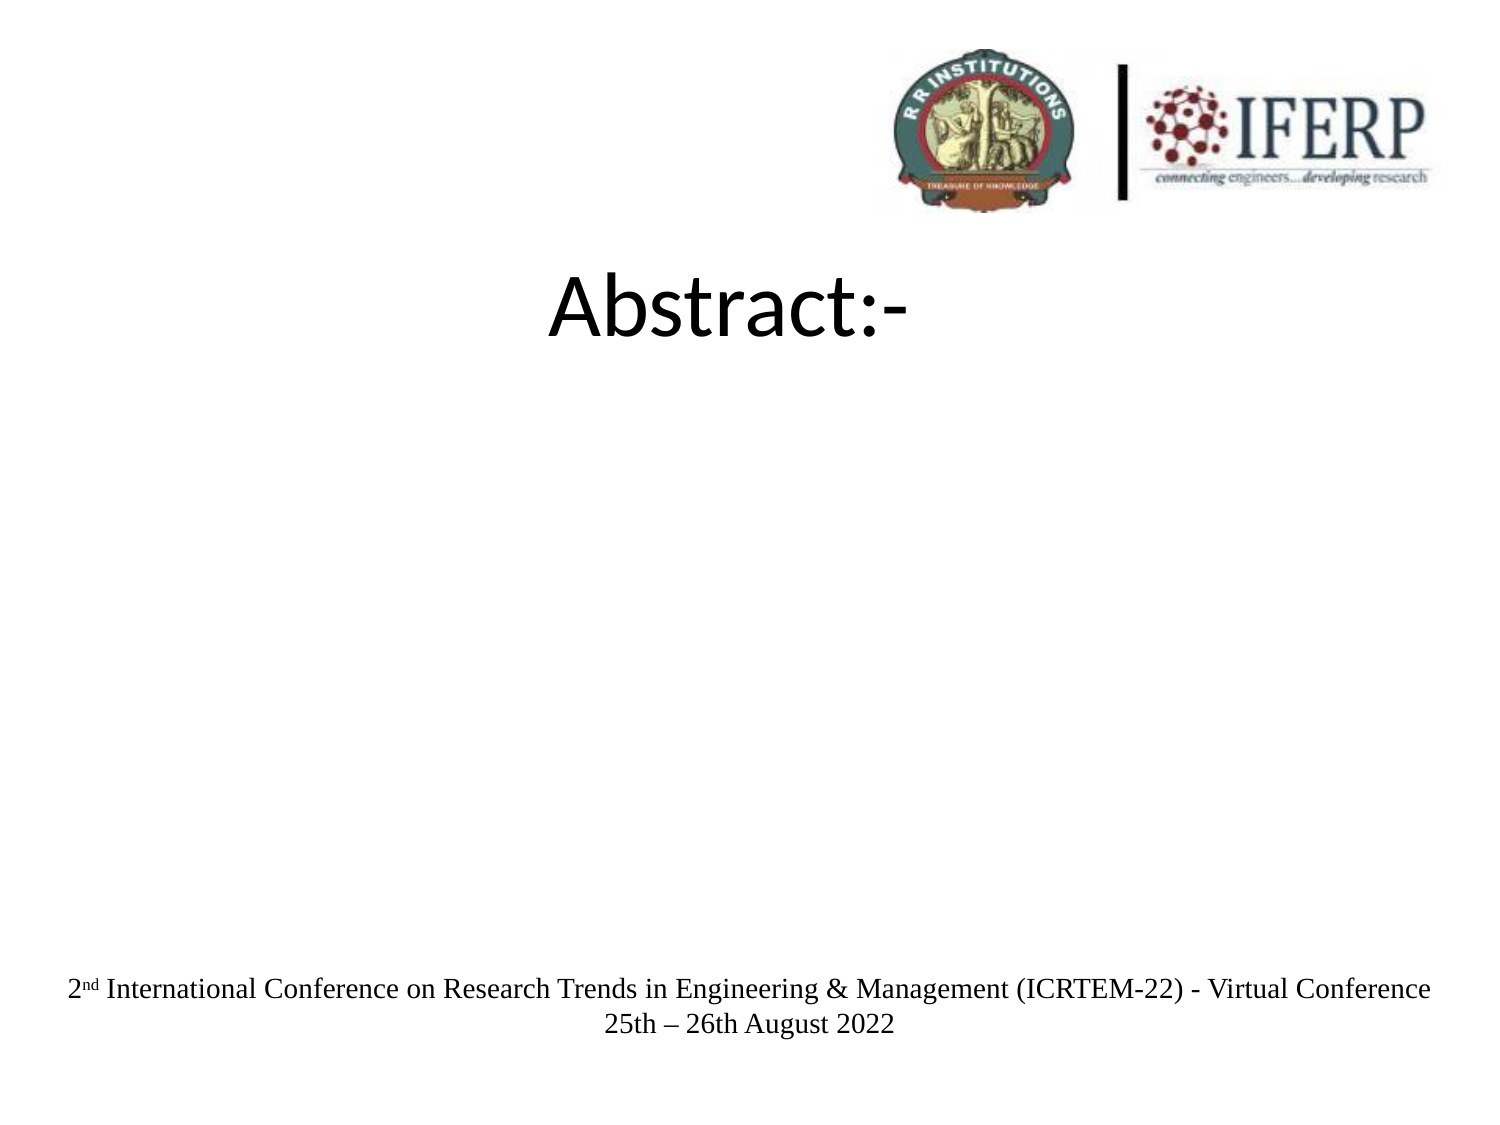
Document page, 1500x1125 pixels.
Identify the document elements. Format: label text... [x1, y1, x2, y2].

title Abstract:- [75, 237, 1425, 363]
text_box 2nd International Conference on Research Trends in Engineering & Management (ICRTEM-22) - Virtual Conference 25th – 26th August 2022 [37, 962, 1463, 1048]
picture [877, 48, 1441, 213]
